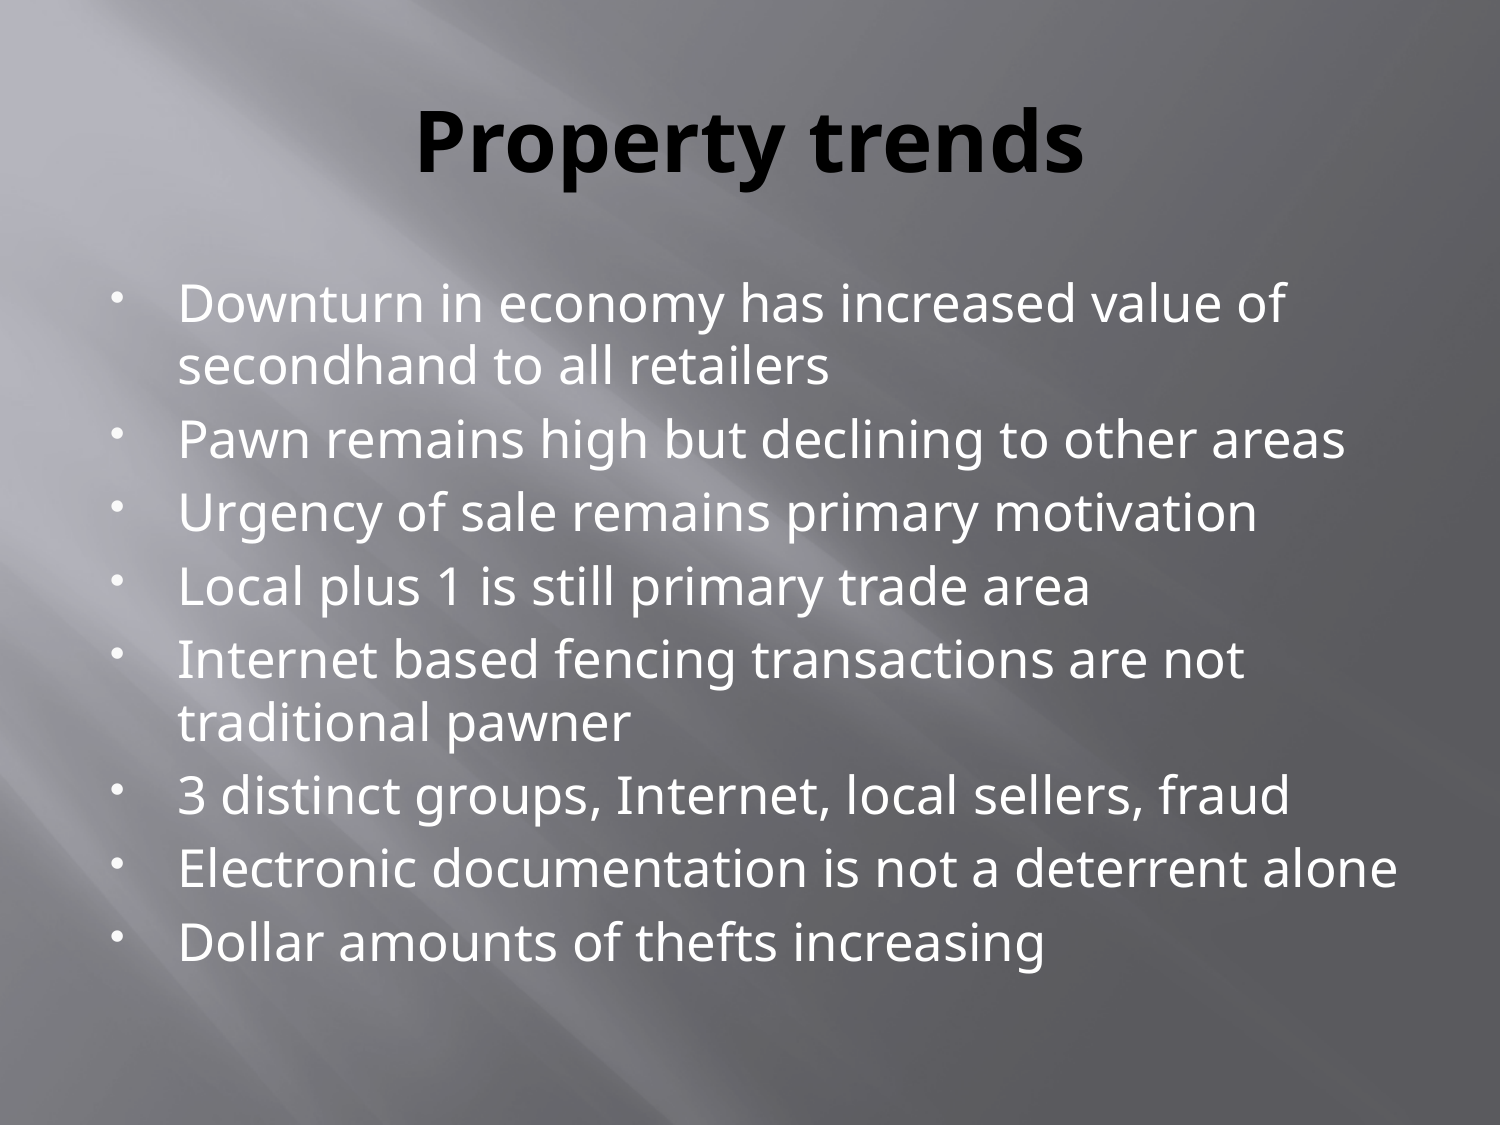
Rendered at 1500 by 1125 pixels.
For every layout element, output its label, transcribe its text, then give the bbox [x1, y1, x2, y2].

title Property trends [75, 45, 1425, 233]
list Downturn in economy has increased value of secondhand to all retailers Pawn remains high but declining to other areas Urgency of sale remains primary motivation Local plus 1 is still primary trade area Internet based fencing transactions are not traditional pawner 3 distinct groups, Internet, local sellers, fraud Electronic documentation is not a deterrent alone Dollar amounts of thefts increasing [75, 262, 1425, 1035]
